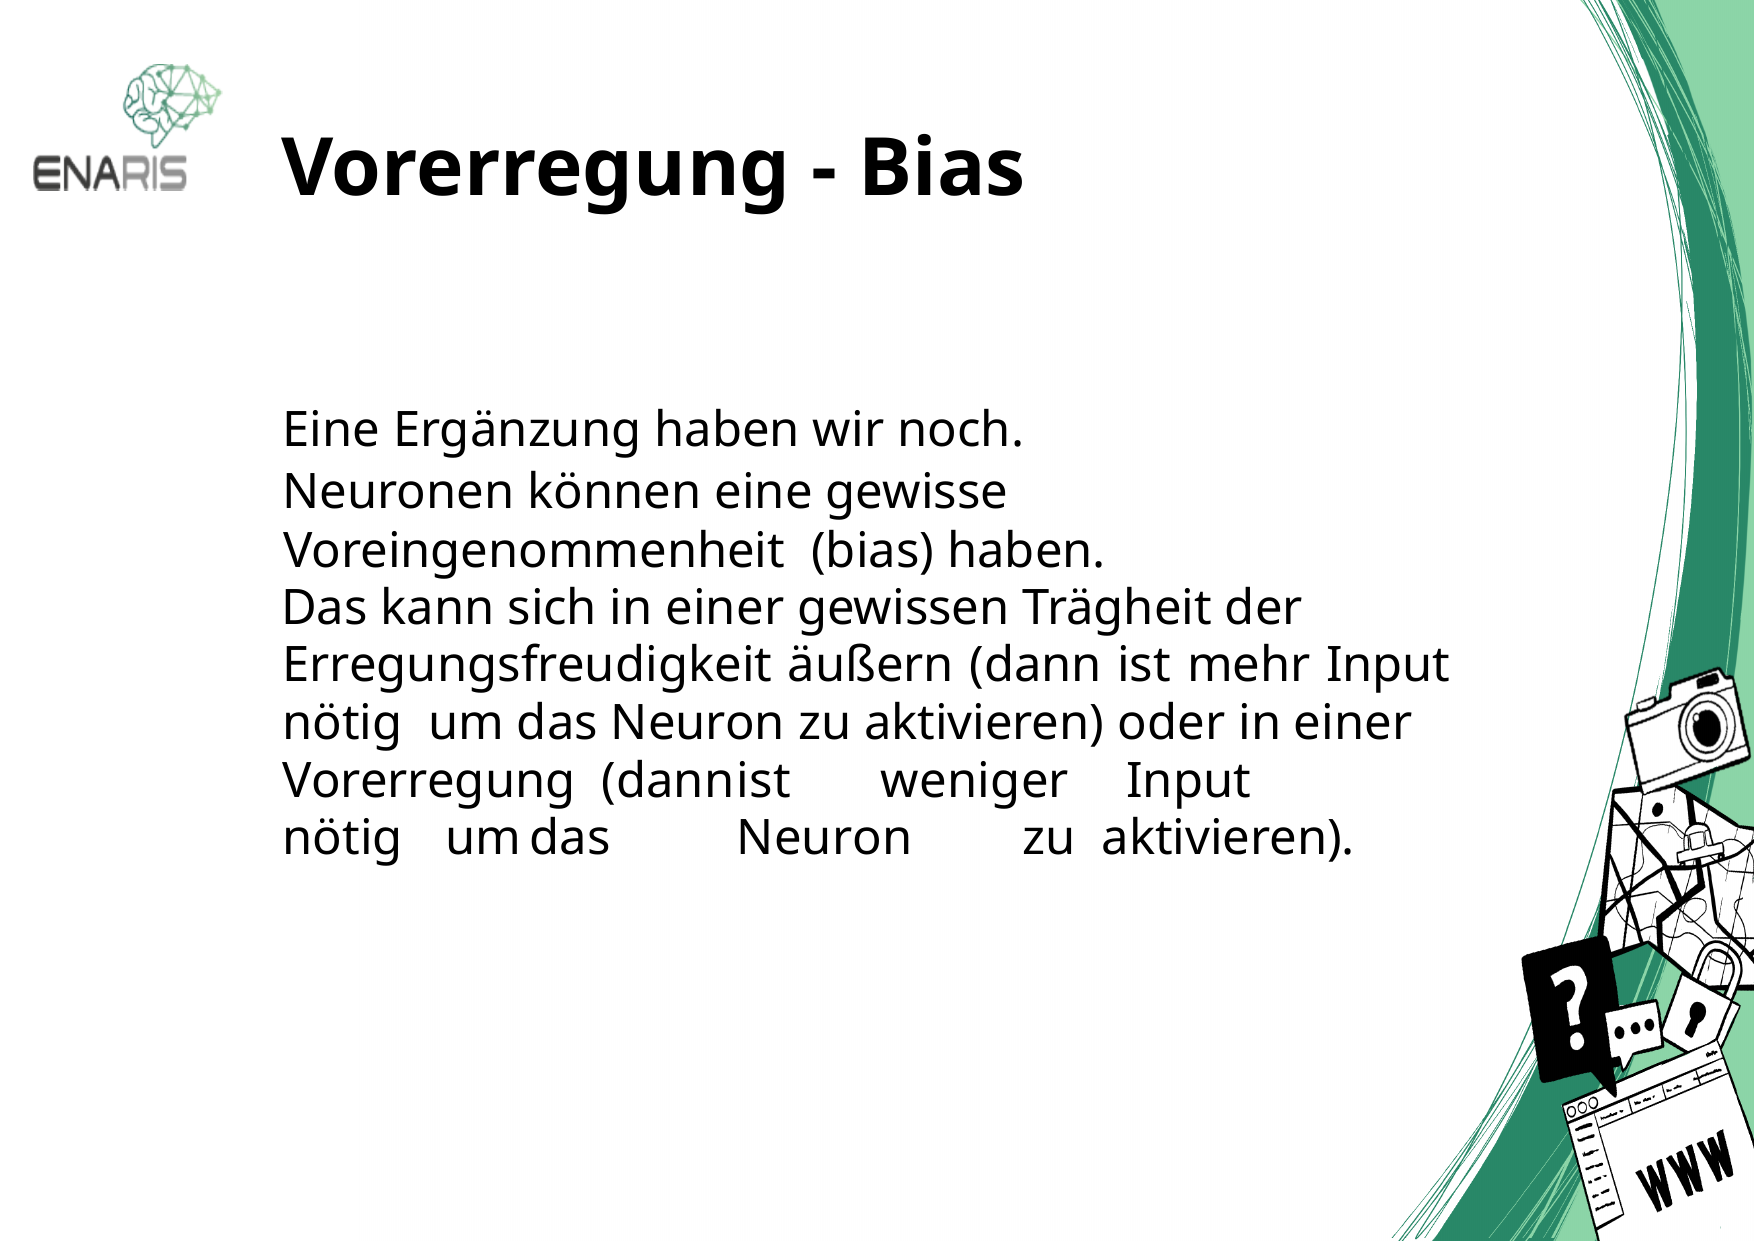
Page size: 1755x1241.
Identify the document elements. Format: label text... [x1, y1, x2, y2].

title Vorerregung - Bias [266, 49, 1678, 290]
picture [33, 64, 223, 191]
text_box Eine Ergänzung haben wir noch. Neuronen können eine gewisse Voreingenommenheit (bias) haben. Das kann sich in einer gewissen Trägheit der Erregungsfreudigkeit äußern (dann ist mehr Input nötig um das Neuron zu aktivieren) oder in einer Vorerregung (dann ist weniger Input nötig um das Neuron zu aktivieren). [280, 395, 1490, 866]
picture [358, 0, 1754, 1241]
